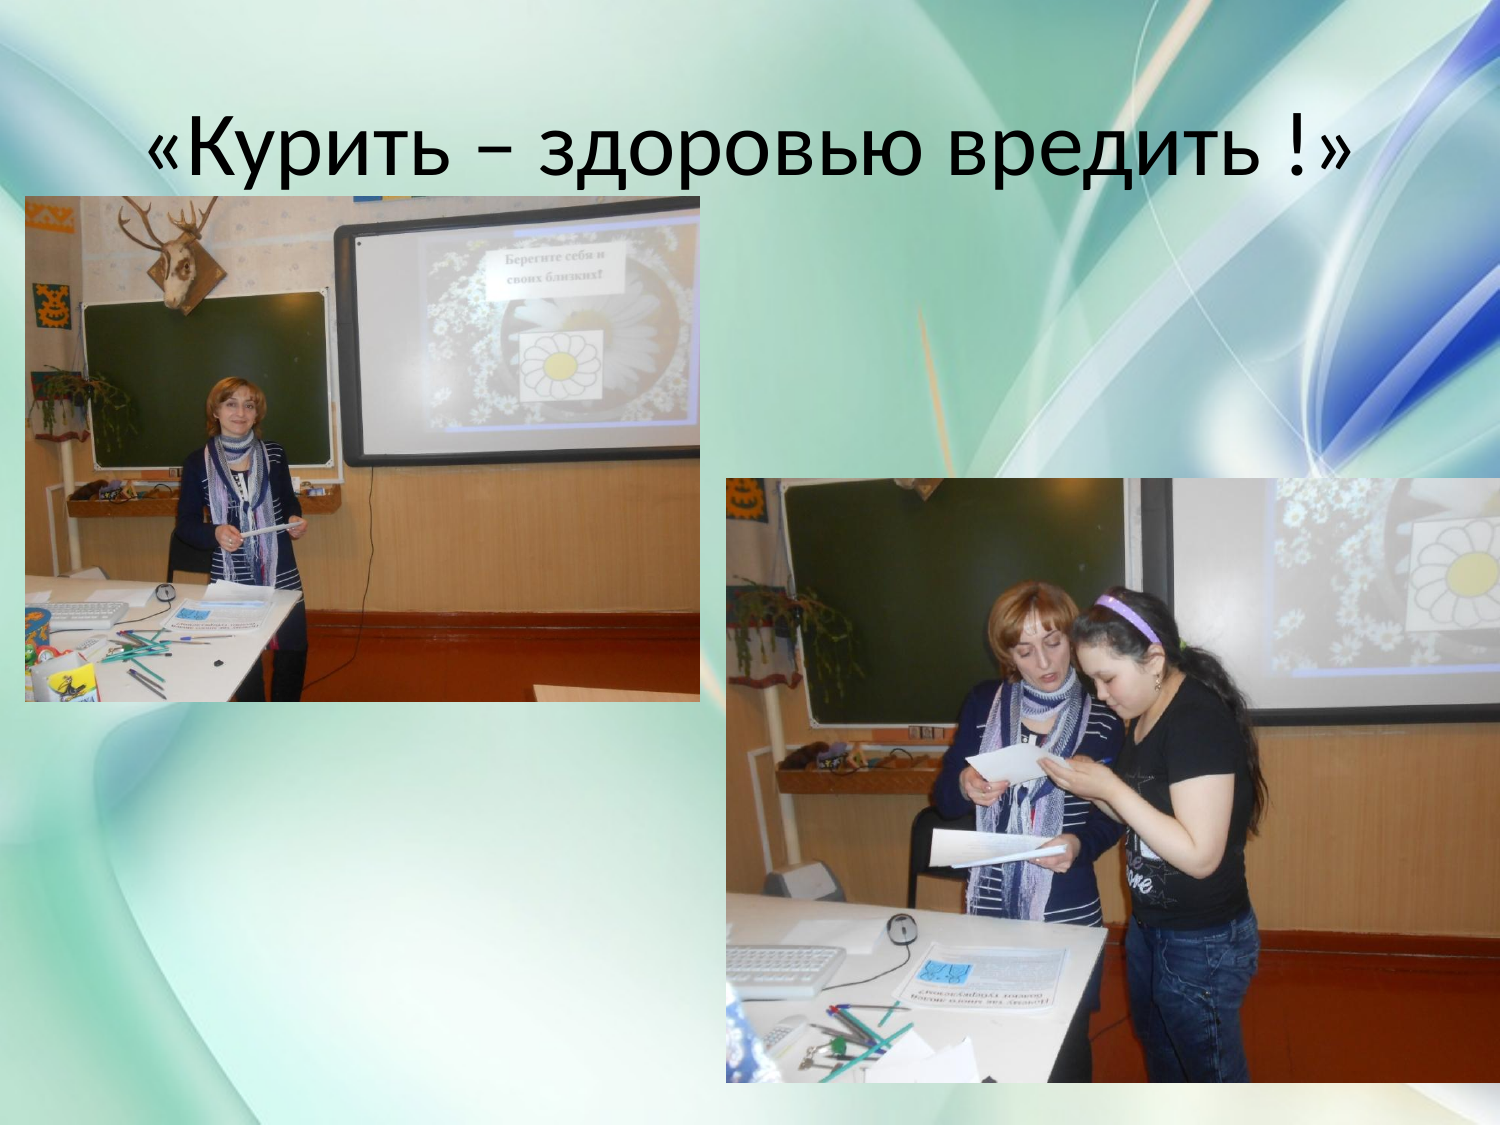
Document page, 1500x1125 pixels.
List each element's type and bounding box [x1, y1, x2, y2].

picture [0, 0, 1500, 1125]
list [25, 195, 700, 702]
